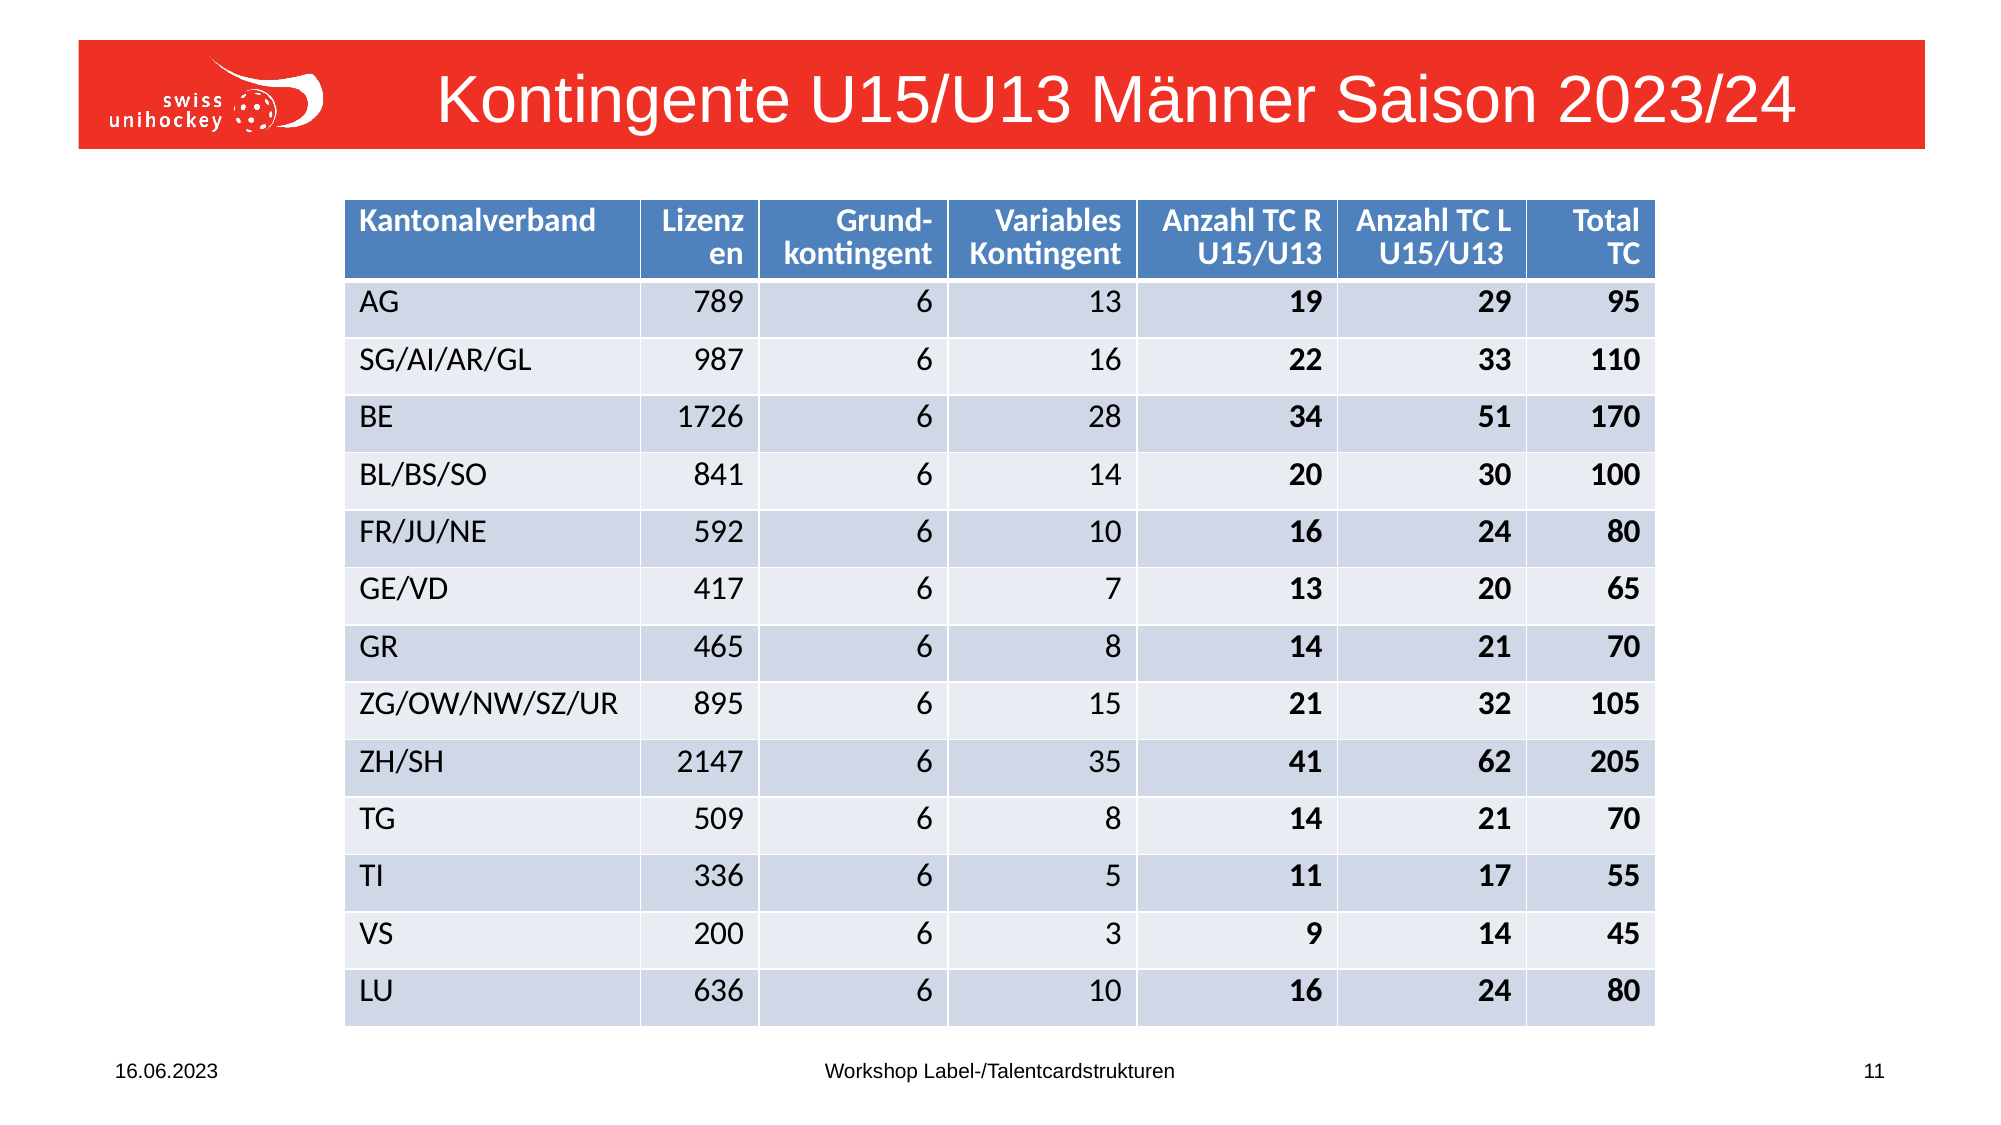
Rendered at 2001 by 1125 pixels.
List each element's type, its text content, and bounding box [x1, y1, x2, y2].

table_cell 100 [1527, 453, 1655, 509]
table_cell 789 [641, 283, 758, 337]
table_cell 95 [1527, 283, 1655, 337]
table_cell 417 [641, 568, 758, 624]
table_cell 6 [760, 798, 947, 854]
table_cell 5 [949, 855, 1136, 911]
table_cell ZH/SH [345, 740, 640, 796]
slide_number 11 [1433, 1040, 1900, 1100]
table_cell 65 [1527, 568, 1655, 624]
table_cell 14 [1338, 913, 1526, 968]
table_cell 70 [1527, 798, 1655, 854]
table_cell BE [345, 396, 640, 452]
title Kontingente U15/U13 Männer Saison 2023/24 [421, 54, 1900, 138]
table_cell 6 [760, 683, 947, 739]
table_cell 21 [1338, 798, 1526, 854]
table_cell 41 [1138, 740, 1337, 796]
table_cell 170 [1527, 396, 1655, 452]
table_cell LU [345, 970, 640, 1026]
table_cell ZG/OW/NW/SZ/UR [345, 683, 640, 739]
table_cell 6 [760, 913, 947, 968]
table_cell 55 [1527, 855, 1655, 911]
table_cell 45 [1527, 913, 1655, 968]
table_cell 14 [1138, 798, 1337, 854]
table_cell 9 [1138, 913, 1337, 968]
table_cell 6 [760, 453, 947, 509]
table_header Lizenzen [641, 200, 758, 278]
table_cell 13 [949, 283, 1136, 337]
table_cell 509 [641, 798, 758, 854]
table_cell 35 [949, 740, 1136, 796]
table_cell 29 [1338, 283, 1526, 337]
table_cell 205 [1527, 740, 1655, 796]
table_cell 51 [1338, 396, 1526, 452]
table_cell 10 [949, 970, 1136, 1026]
table_cell 636 [641, 970, 758, 1026]
table_cell 6 [760, 626, 947, 681]
table_cell 16 [1138, 511, 1337, 567]
table_cell 841 [641, 453, 758, 509]
table_cell 10 [949, 511, 1136, 567]
table_cell 20 [1338, 568, 1526, 624]
table_cell 34 [1138, 396, 1337, 452]
table_cell 6 [760, 283, 947, 337]
table_cell 2147 [641, 740, 758, 796]
table_cell 24 [1338, 970, 1526, 1026]
table_cell 11 [1138, 855, 1337, 911]
table_cell 6 [760, 396, 947, 452]
table_cell 6 [760, 568, 947, 624]
table_cell 110 [1527, 339, 1655, 394]
table_cell GE/VD [345, 568, 640, 624]
table_cell 6 [760, 511, 947, 567]
table_cell 21 [1138, 683, 1337, 739]
table_cell 200 [641, 913, 758, 968]
table_header Variables Kontingent [949, 200, 1136, 278]
table_cell 28 [949, 396, 1136, 452]
table_cell 6 [760, 339, 947, 394]
table_cell 895 [641, 683, 758, 739]
table_header Kantonalverband [345, 200, 640, 278]
table_cell 6 [760, 855, 947, 911]
table_cell GR [345, 626, 640, 681]
table_cell 24 [1338, 511, 1526, 567]
table_cell 14 [1138, 626, 1337, 681]
table_cell 33 [1338, 339, 1526, 394]
table_cell 592 [641, 511, 758, 567]
table_cell 20 [1138, 453, 1337, 509]
table_cell 80 [1527, 970, 1655, 1026]
table_cell 30 [1338, 453, 1526, 509]
table_cell 80 [1527, 511, 1655, 567]
table_cell 6 [760, 740, 947, 796]
table_cell 62 [1338, 740, 1526, 796]
table_cell FR/JU/NE [345, 511, 640, 567]
table_cell 19 [1138, 283, 1337, 337]
table_cell AG [345, 283, 640, 337]
table_cell TI [345, 855, 640, 911]
table_cell 13 [1138, 568, 1337, 624]
table_cell 70 [1527, 626, 1655, 681]
table_cell 16 [1138, 970, 1337, 1026]
table_cell 21 [1338, 626, 1526, 681]
table_cell 105 [1527, 683, 1655, 739]
table_cell 6 [760, 970, 947, 1026]
table_cell TG [345, 798, 640, 854]
table_header Anzahl TC L U15/U13 [1338, 200, 1526, 278]
table_cell BL/BS/SO [345, 453, 640, 509]
table_cell 8 [949, 798, 1136, 854]
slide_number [99, 1040, 567, 1100]
table_cell 15 [949, 683, 1136, 739]
table_cell 465 [641, 626, 758, 681]
picture [78, 40, 1925, 149]
table_cell 14 [949, 453, 1136, 509]
table_cell 336 [641, 855, 758, 911]
table_cell 17 [1338, 855, 1526, 911]
table_cell 22 [1138, 339, 1337, 394]
table_cell 16 [949, 339, 1136, 394]
table_cell 987 [641, 339, 758, 394]
table_cell 7 [949, 568, 1136, 624]
table_header Anzahl TC R U15/U13 [1138, 200, 1337, 278]
table_header Grund- kontingent [760, 200, 947, 278]
table_cell 1726 [641, 396, 758, 452]
table_cell 32 [1338, 683, 1526, 739]
table_header Total TC [1527, 200, 1655, 278]
table_cell VS [345, 913, 640, 968]
footer Workshop Label-/Talentcardstrukturen [683, 1040, 1317, 1100]
table_cell 3 [949, 913, 1136, 968]
table_cell 8 [949, 626, 1136, 681]
table_cell SG/AI/AR/GL [345, 339, 640, 394]
